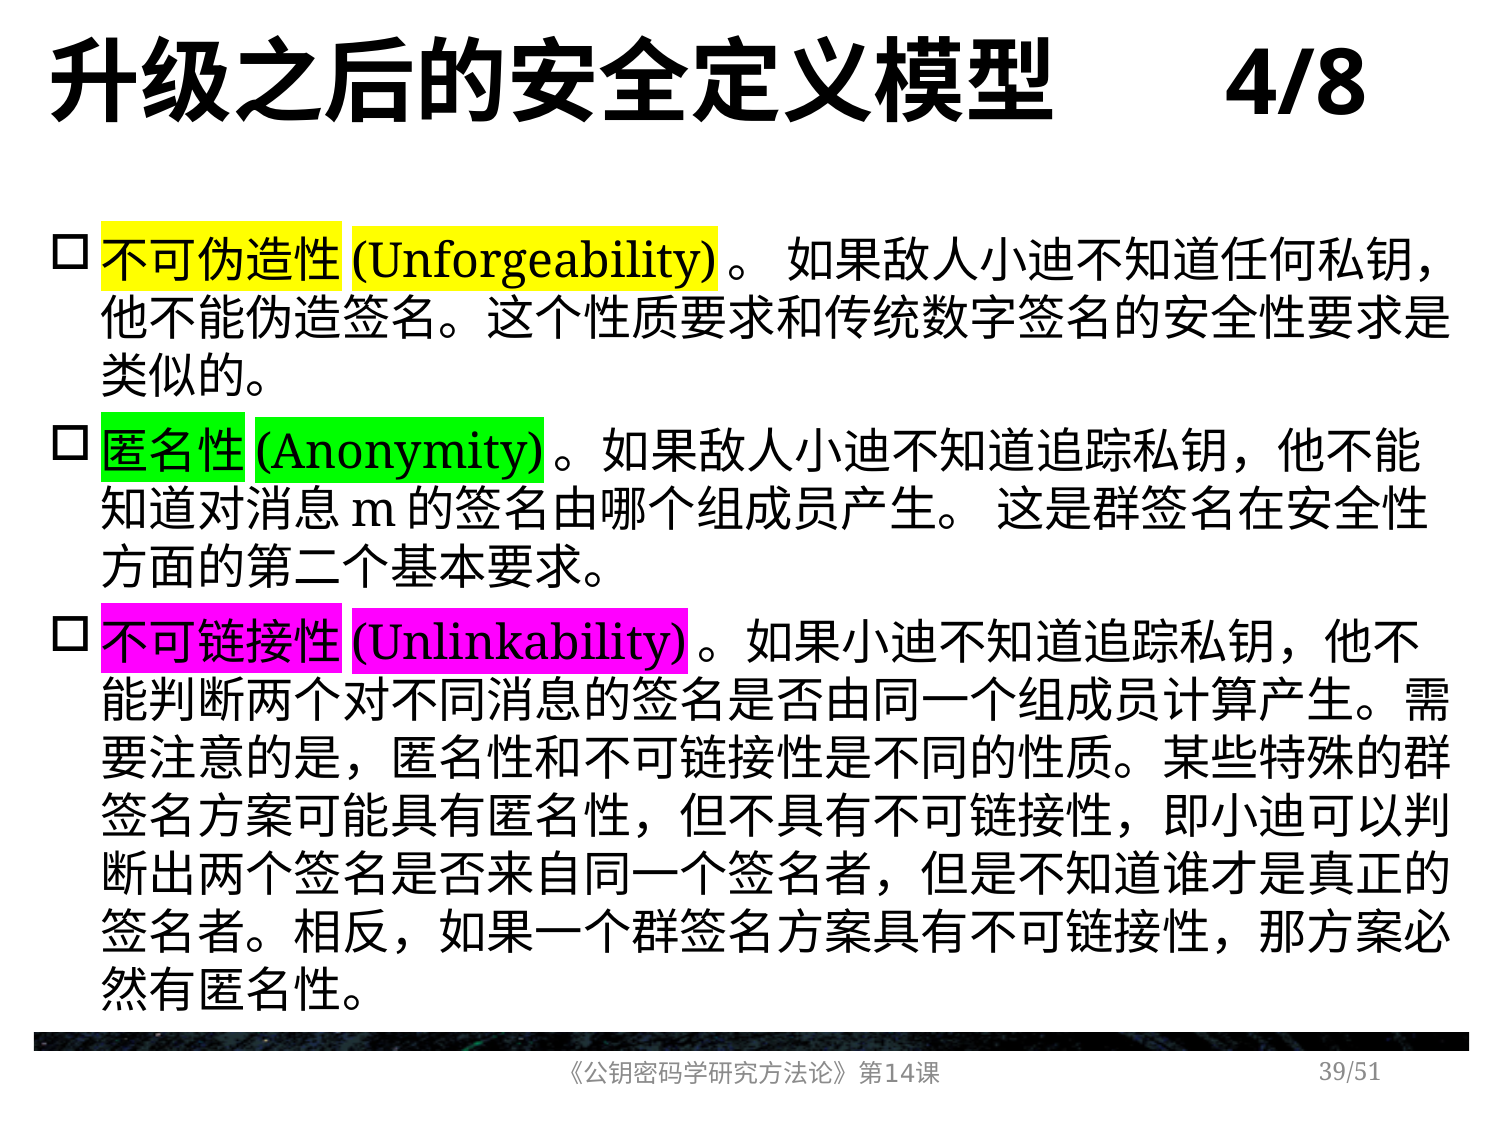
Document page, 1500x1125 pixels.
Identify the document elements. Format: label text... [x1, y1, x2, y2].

footer 《公钥密码学研究方法论》第14课 [496, 1042, 1004, 1103]
picture [33, 1032, 1470, 1051]
list 不可伪造性(Unforgeability)。 如果敌人小迪不知道任何私钥，他不能伪造签名。这个性质要求和传统数字签名的安全性要求是类似的。 匿名性(Anonymity)。如果敌人小迪不知道追踪私钥，他不能知道对消息m的签名由哪个组成员产生。 这是群签名在安全性方面的第二个基本要求。 不可链接性(Unlinkability)。如果小迪不知道追踪私钥，他不能判断两个对不同消息的签名是否由同一个组成员计算产生。需要注意的是，匿名性和不可链接性是不同的性质。某些特殊的群签名方案可能具有匿名性，但不具有不可链接性，即小迪可以判断出两个签名是否来自同一个签名者，但是不知道谁才是真正的签名者。相反，如果一个群签名方案具有不可链接性，那方案必然有匿名性。 [33, 221, 1470, 1029]
slide_number /51 [1059, 1042, 1397, 1103]
title 升级之后的安全定义模型 4/8 [33, 27, 1470, 166]
